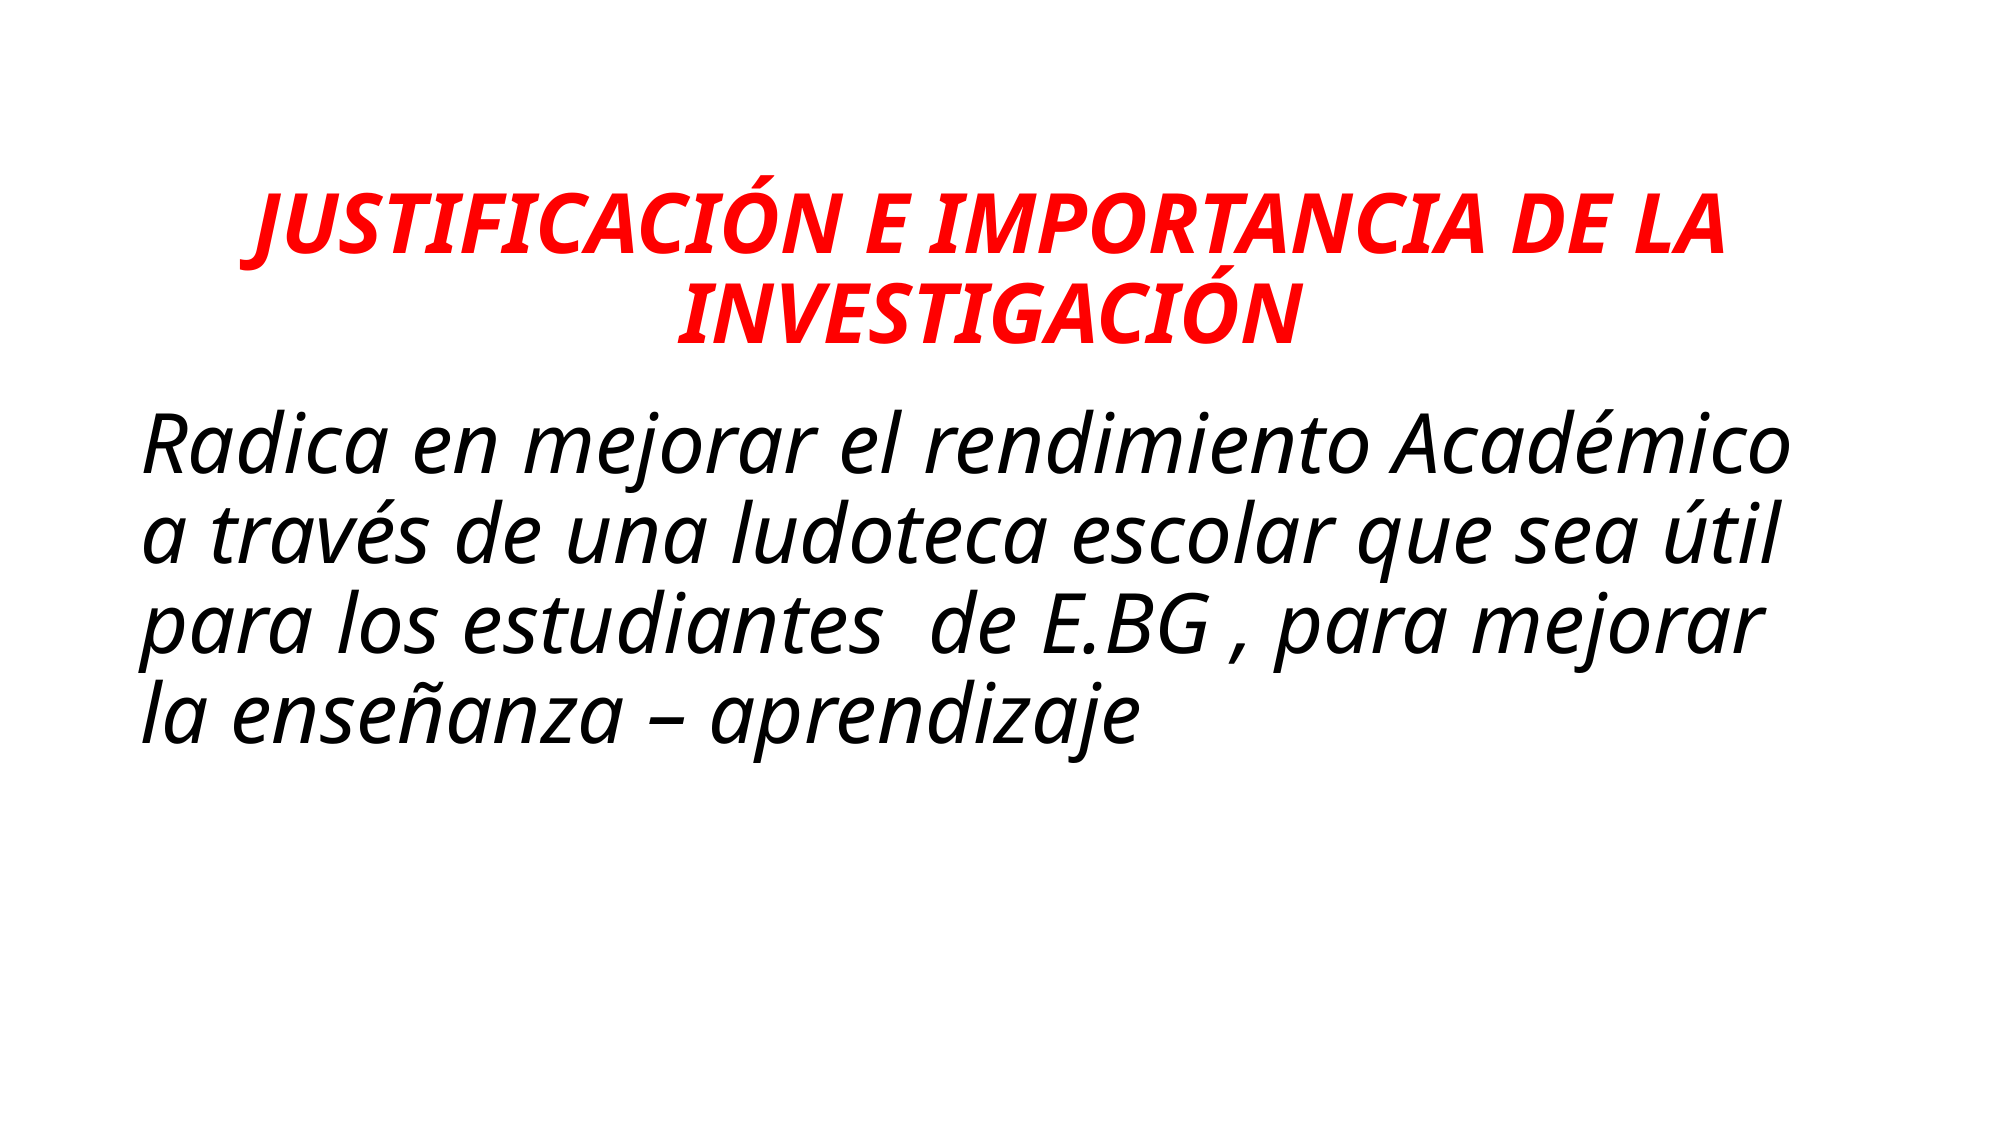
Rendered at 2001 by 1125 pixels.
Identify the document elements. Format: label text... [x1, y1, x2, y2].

list Radica en mejorar el rendimiento Académico a través de una ludoteca escolar que sea útil para los estudiantes de E.BG , para mejorar la enseñanza – aprendizaje [125, 394, 1851, 1108]
title JUSTIFICACIÓN E IMPORTANCIA DE LA INVESTIGACIÓN [129, 162, 1855, 381]
